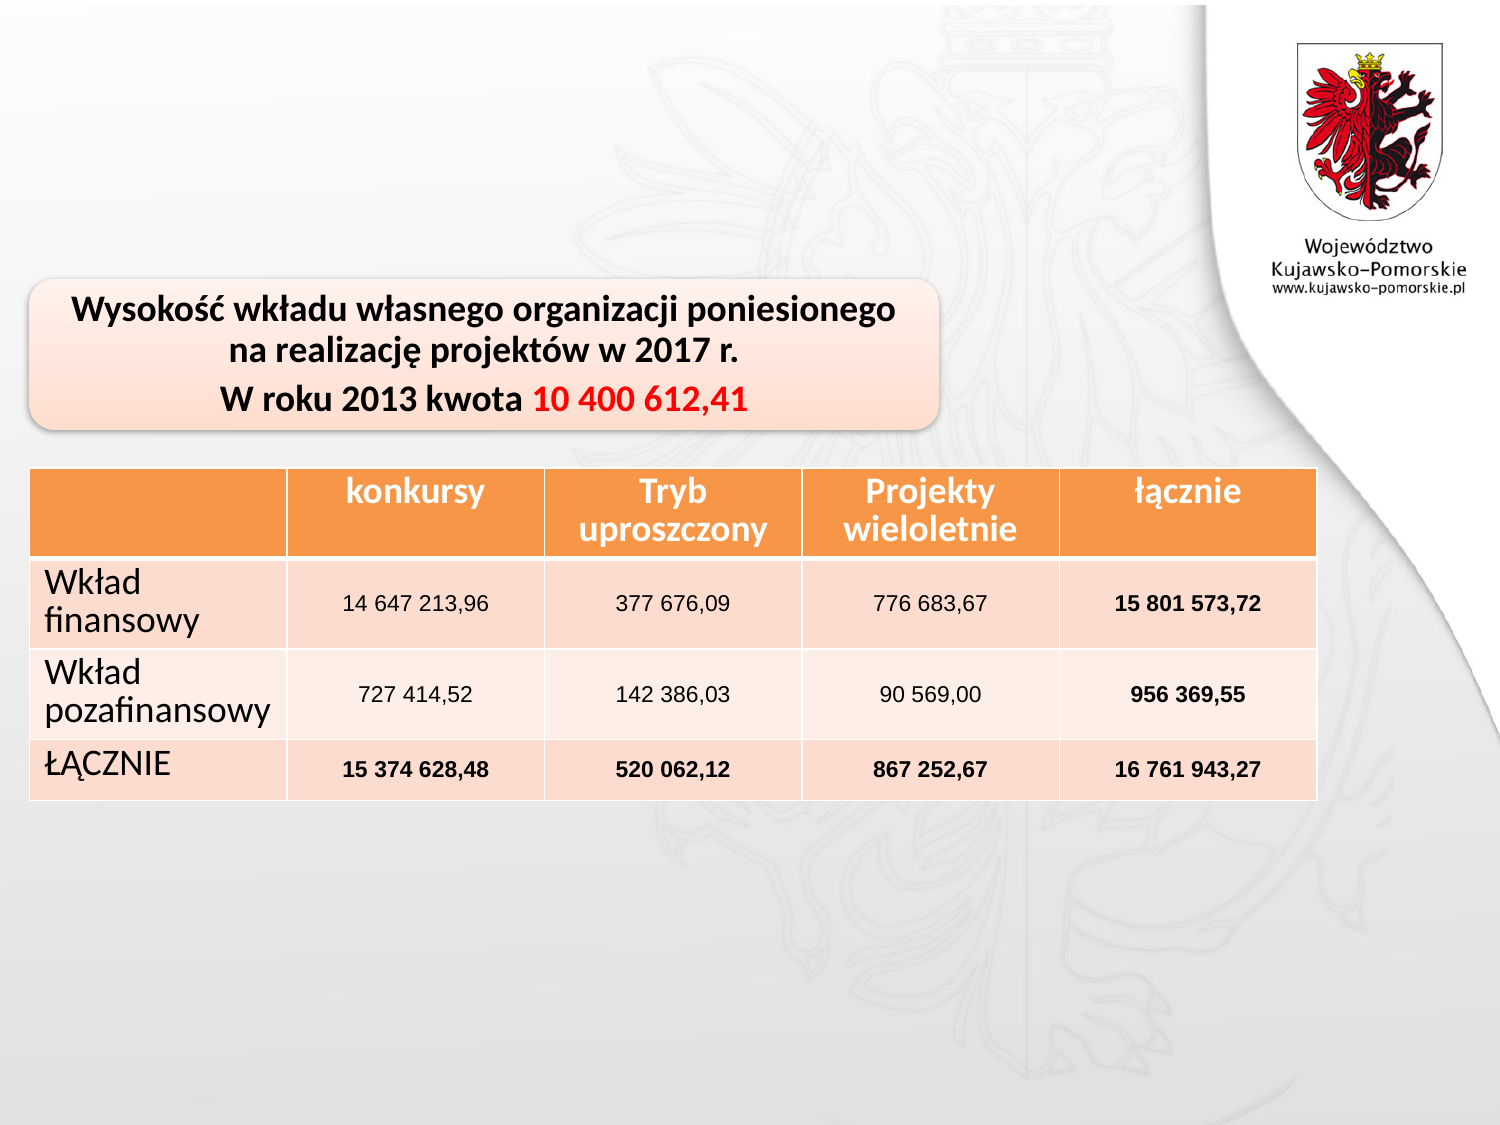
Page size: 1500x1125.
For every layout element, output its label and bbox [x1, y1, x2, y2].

text_box [29, 278, 940, 431]
picture [0, 4, 1500, 1125]
